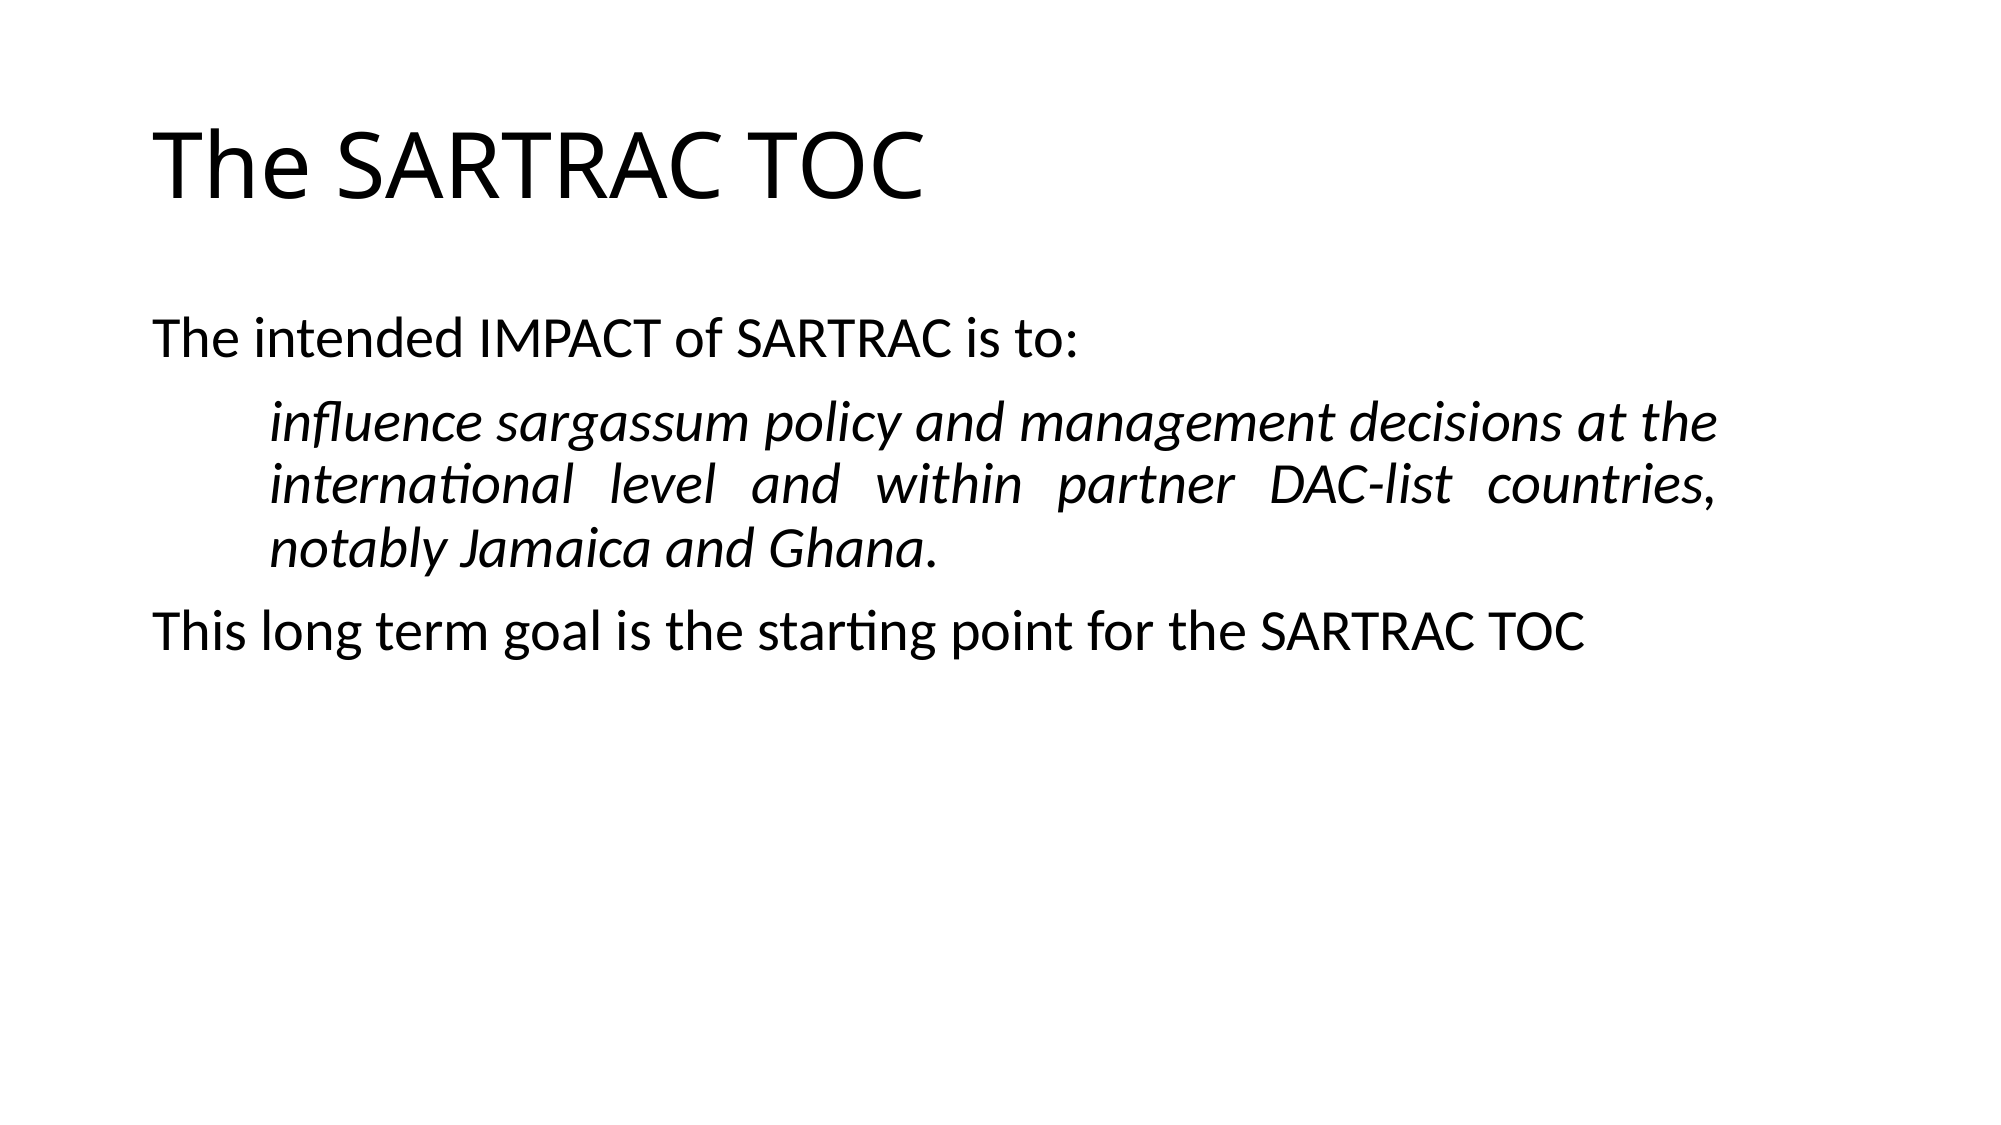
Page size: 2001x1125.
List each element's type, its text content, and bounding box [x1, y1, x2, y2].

title The SARTRAC TOC [137, 59, 1863, 278]
list The intended IMPACT of SARTRAC is to: influence sargassum policy and management decisions at the international level and within partner DAC-list countries, notably Jamaica and Ghana. This long term goal is the starting point for the SARTRAC TOC [137, 299, 1735, 1014]
